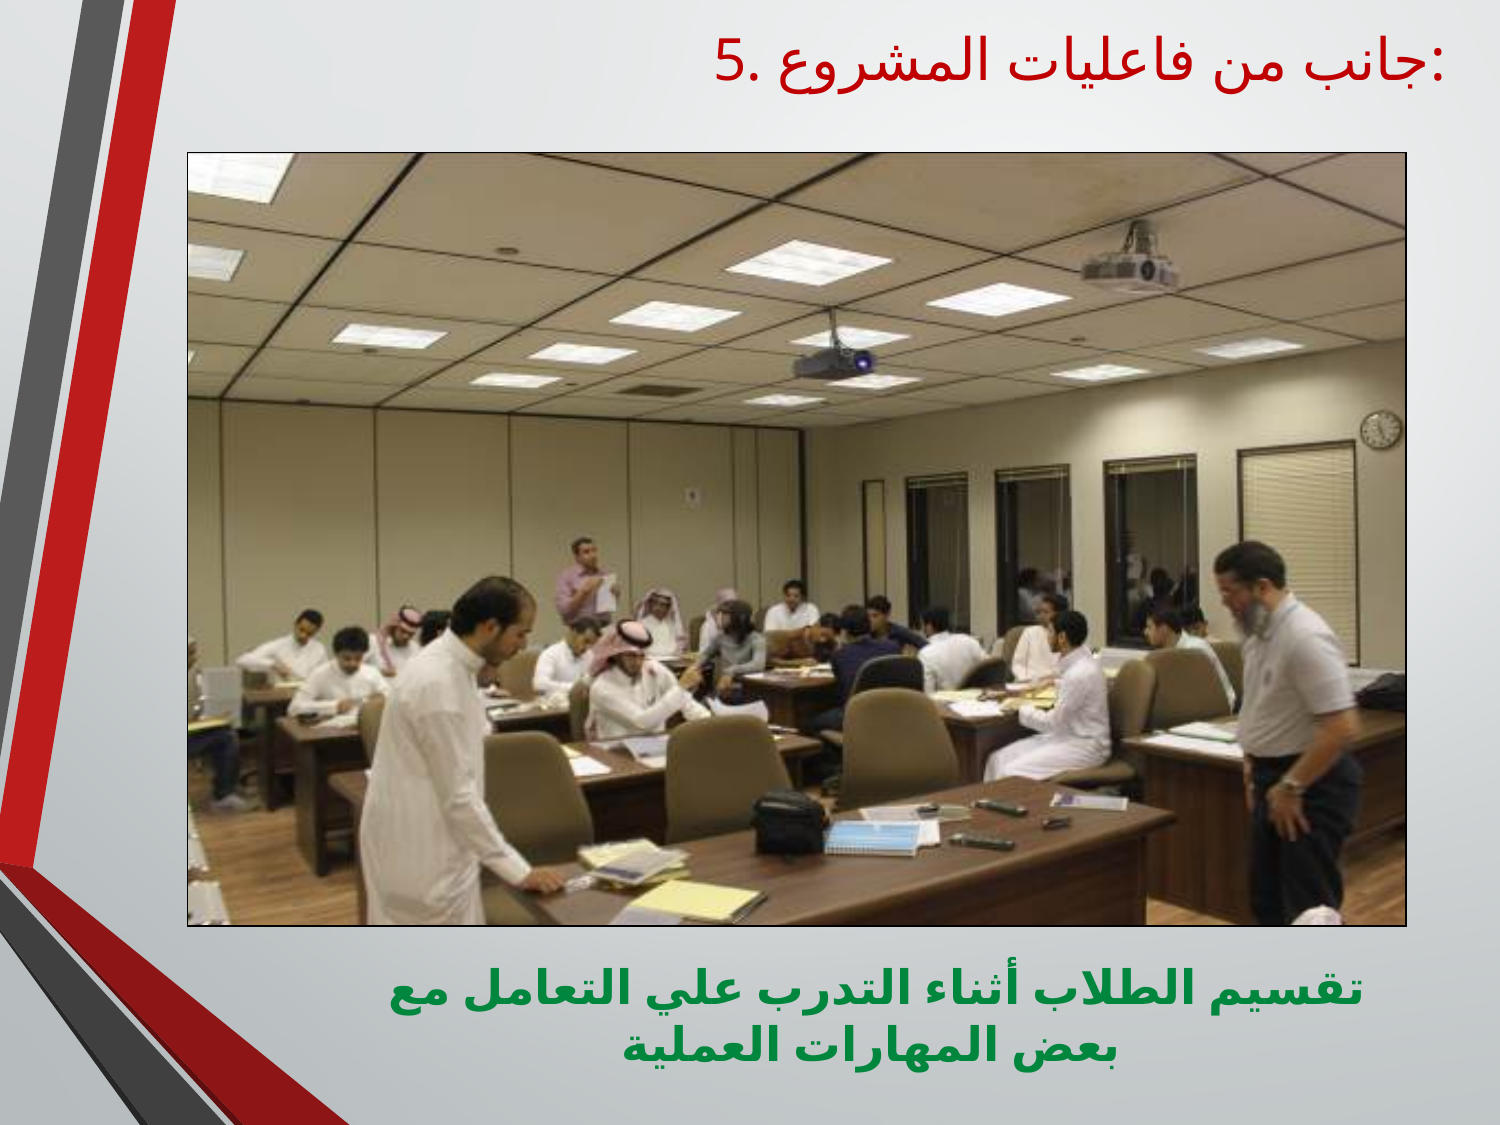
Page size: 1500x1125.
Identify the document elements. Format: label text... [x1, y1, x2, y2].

text_box تقسيم الطلاب أثناء التدرب علي التعامل مع بعض المهارات العملية [301, 949, 1442, 1079]
text_box [187, 152, 1407, 926]
text_box 5. جانب من فاعليات المشروع: [363, 14, 1461, 100]
